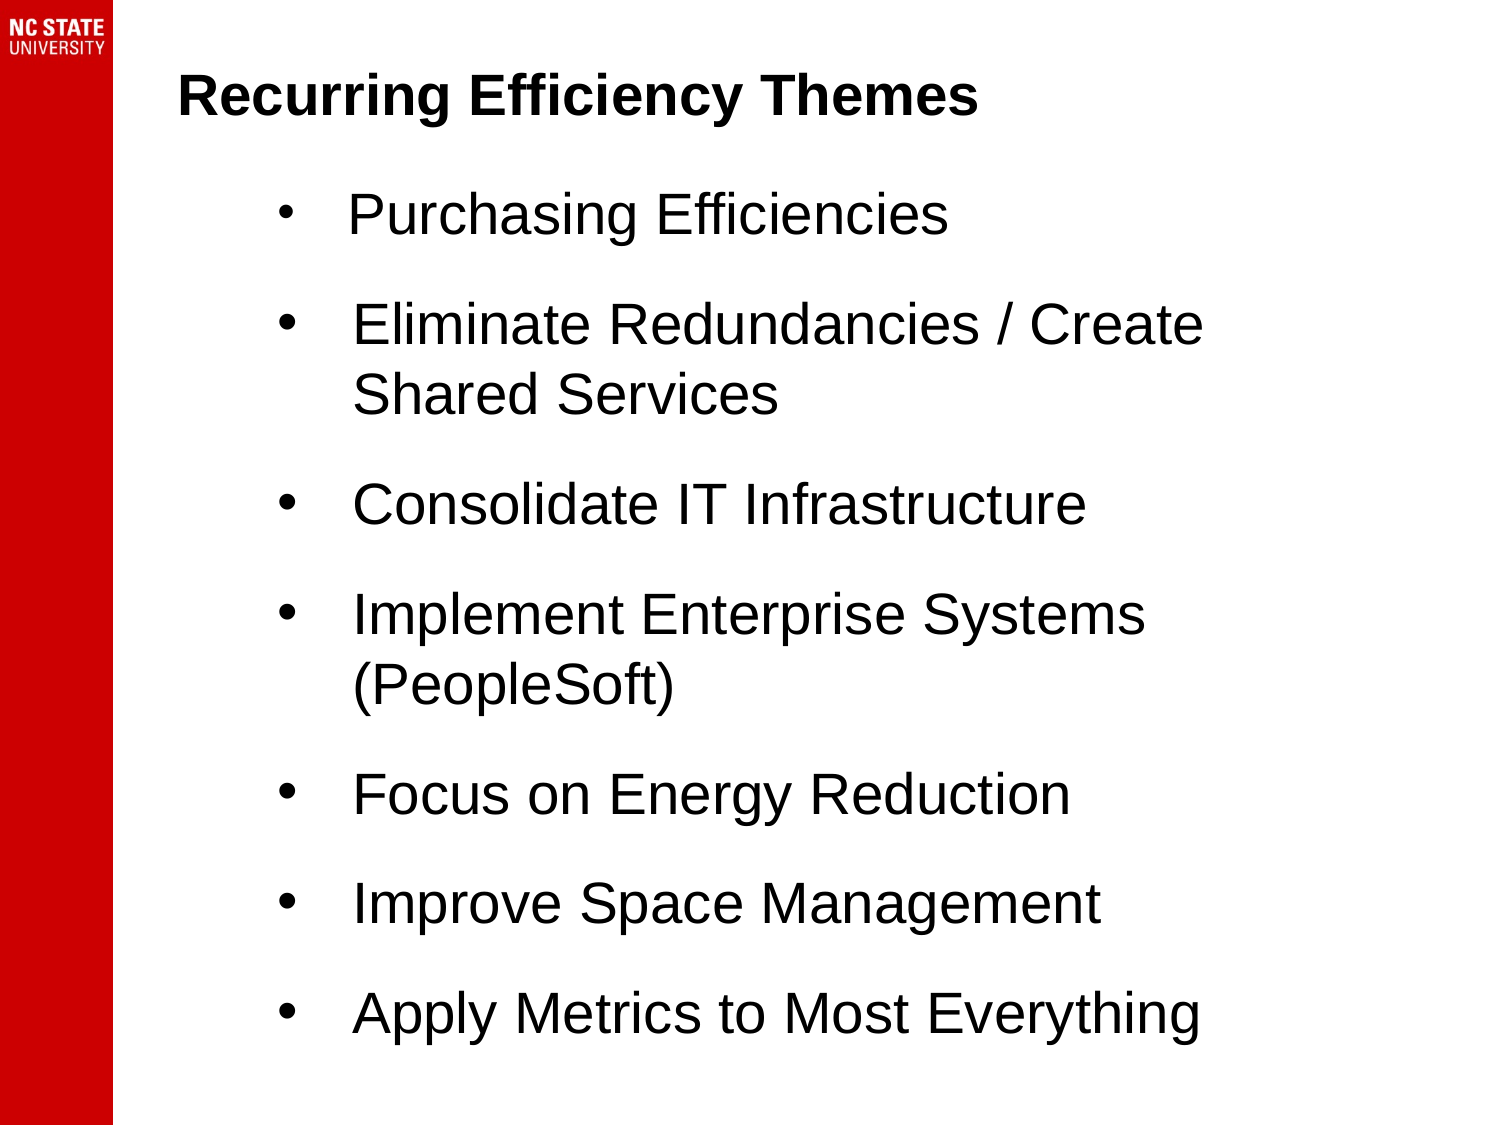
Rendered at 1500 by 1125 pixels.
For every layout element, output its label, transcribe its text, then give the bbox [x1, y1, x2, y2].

text_box Recurring Efficiency Themes [162, 50, 1259, 135]
text_box Purchasing Efficiencies Eliminate Redundancies / Create Shared Services Consolidate IT Infrastructure Implement Enterprise Systems (PeopleSoft) Focus on Energy Reduction Improve Space Management Apply Metrics to Most Everything [262, 168, 1413, 1053]
picture [0, 0, 113, 1125]
